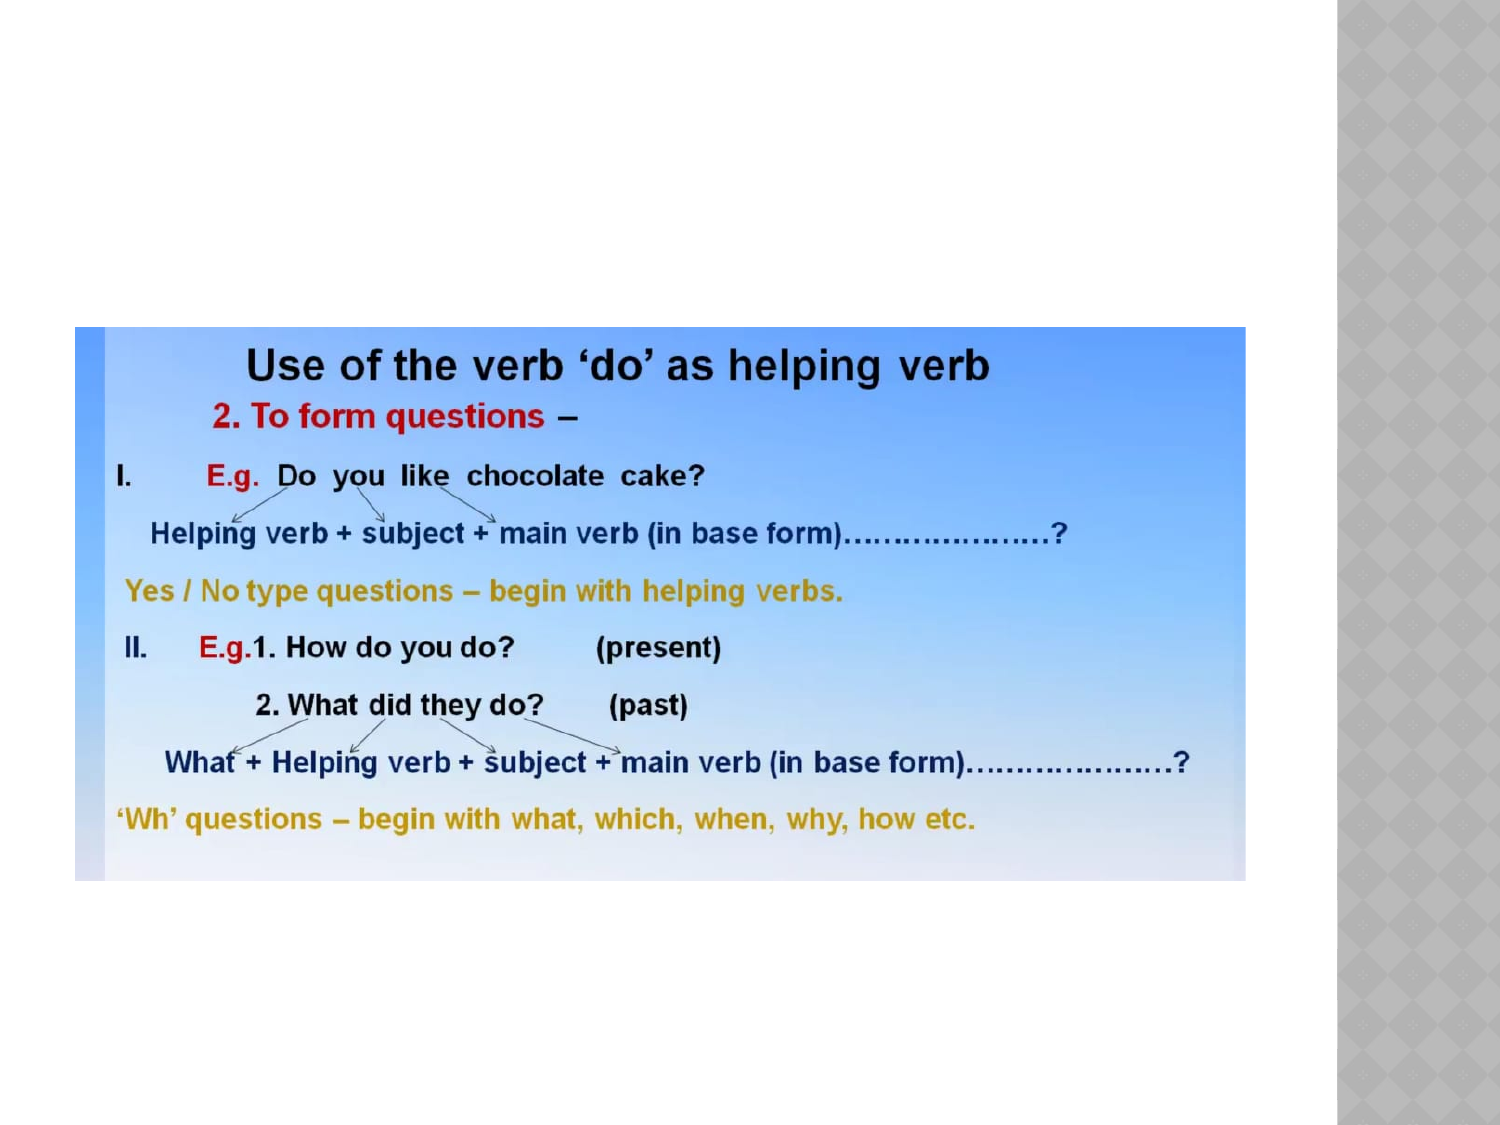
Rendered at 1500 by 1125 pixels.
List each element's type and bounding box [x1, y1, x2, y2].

list [74, 327, 1246, 881]
